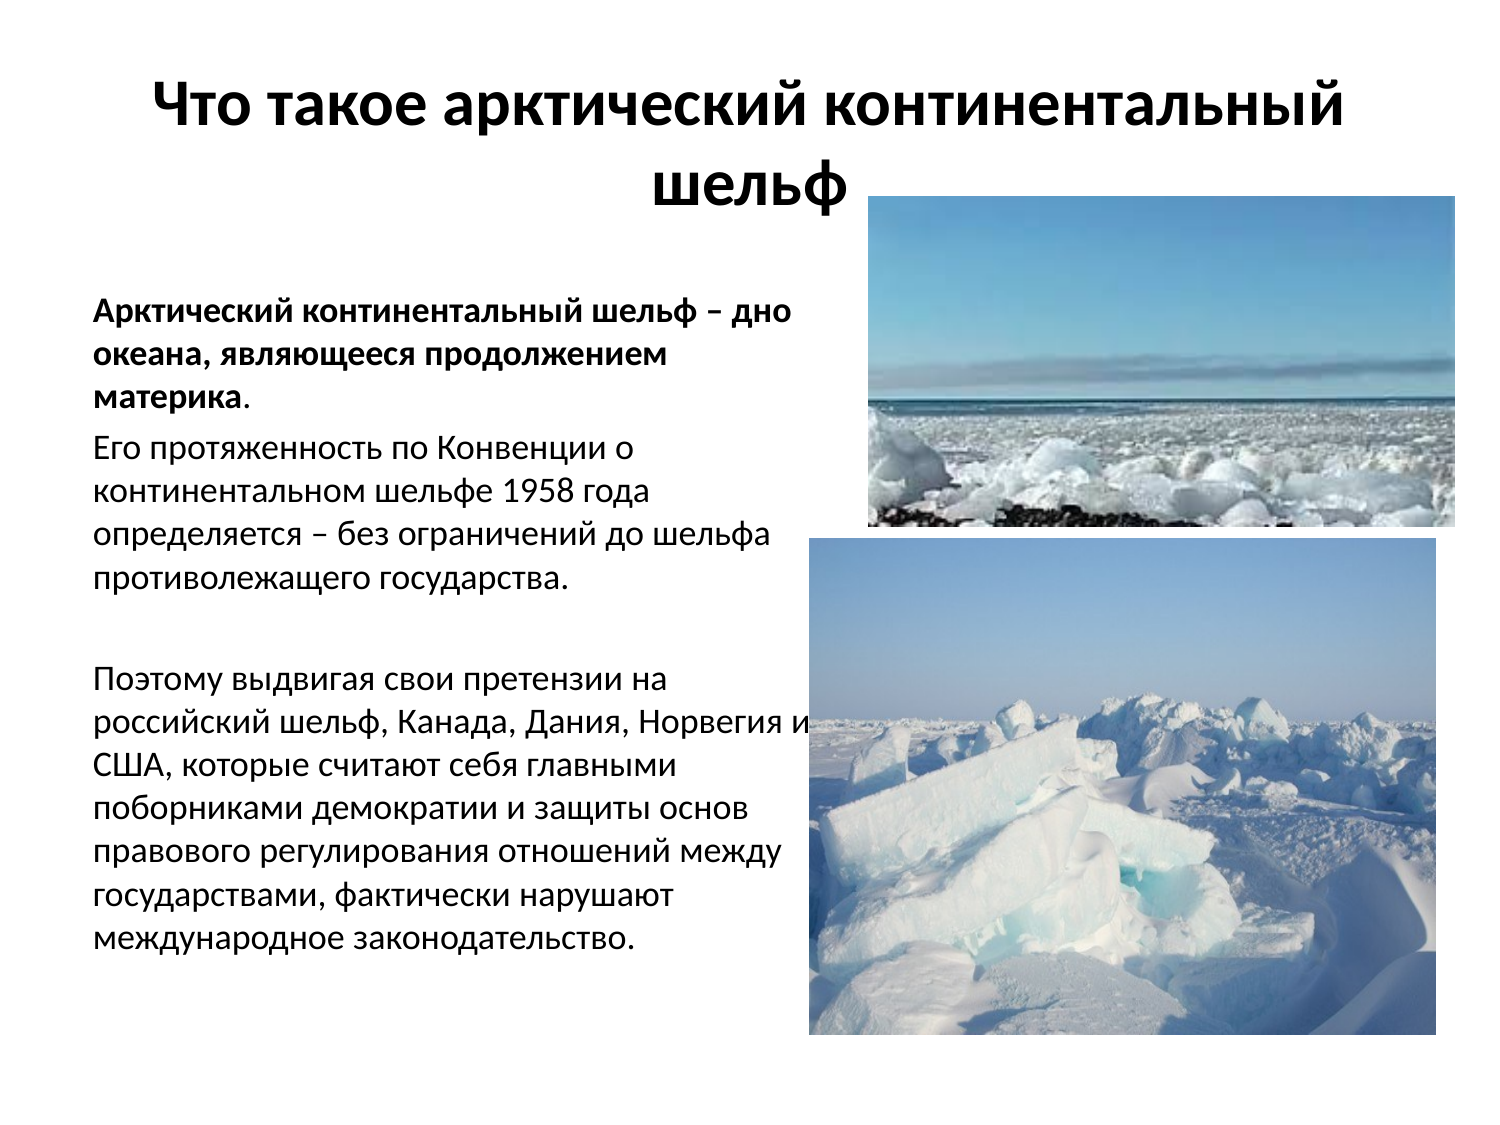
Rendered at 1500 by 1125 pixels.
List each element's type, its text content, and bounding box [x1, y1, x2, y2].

list Арктический континентальный шельф – дно океана, являющееся продолжением материка. Его протяженность по Конвенции о континентальном шельфе 1958 года определяется – без ограничений до шельфа противолежащего государства. Поэтому выдвигая свои претензии на российский шельф, Канада, Дания, Норвегия и США, которые считают себя главными поборниками демократии и защиты основ правового регулирования отношений между государствами, фактически нарушают международное законодательство. [29, 278, 833, 1022]
title Что такое арктический континентальный шельф [75, 45, 1425, 233]
picture [867, 196, 1456, 528]
picture [808, 538, 1436, 1036]
